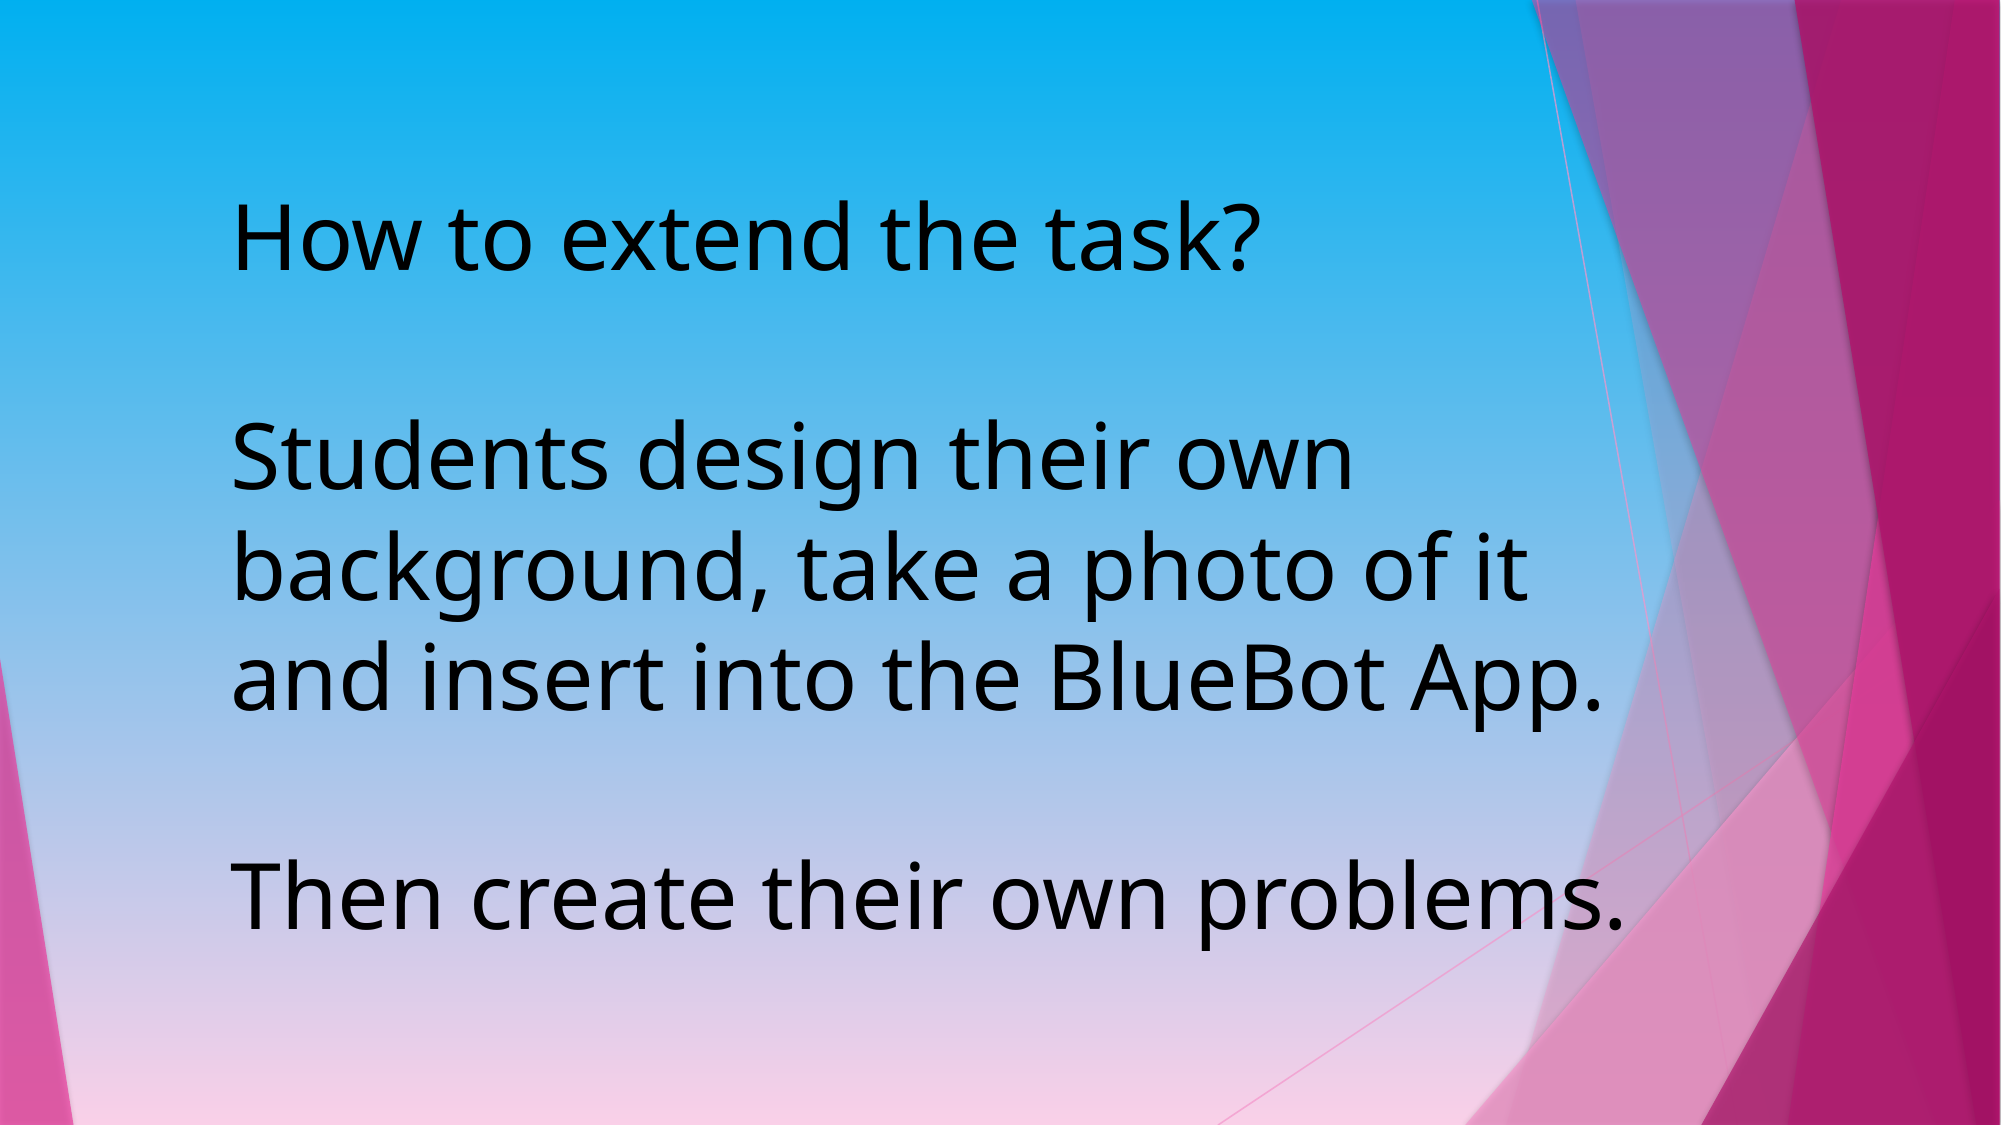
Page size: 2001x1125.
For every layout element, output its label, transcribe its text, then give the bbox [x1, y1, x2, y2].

text_box How to extend the task? Students design their own background, take a photo of it and insert into the BlueBot App. Then create their own problems. [215, 171, 1646, 956]
